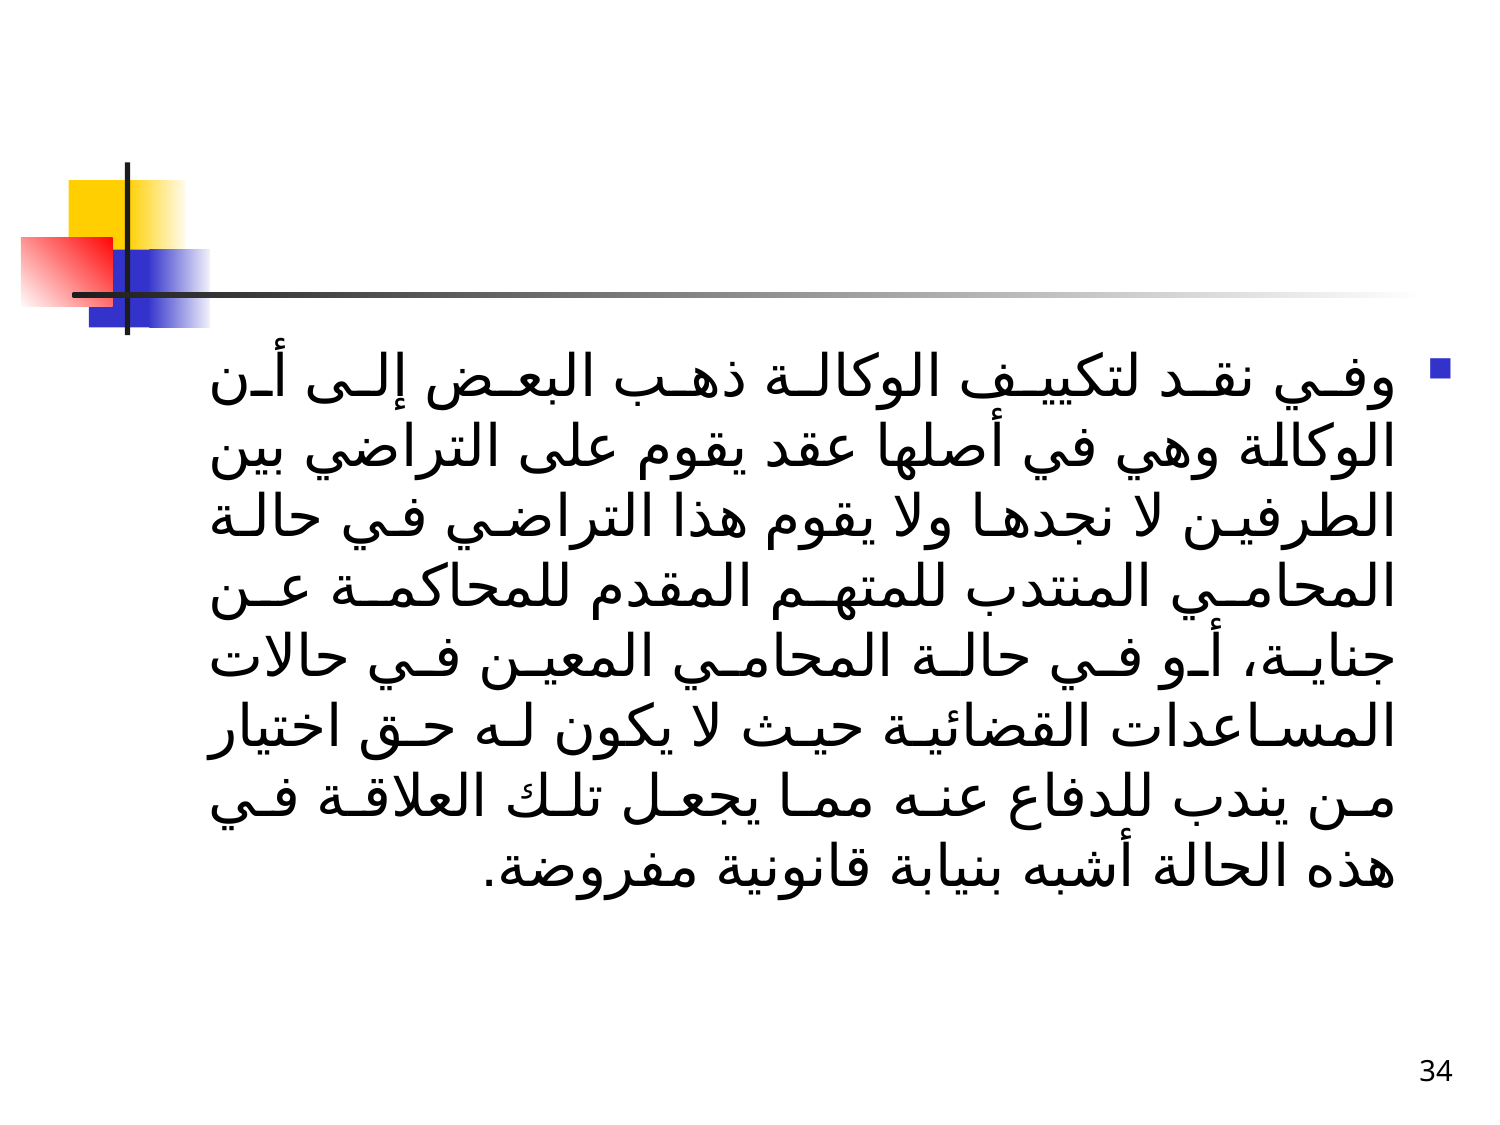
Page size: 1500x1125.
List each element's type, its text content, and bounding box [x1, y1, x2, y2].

slide_number 34 [1155, 1024, 1468, 1100]
list وفي نقد لتكييف الوكالة ذهب البعض إلى أن الوكالة وهي في أصلها عقد يقوم على التراضي بين الطرفين لا نجدها ولا يقوم هذا التراضي في حالة المحامي المنتدب للمتهم المقدم للمحاكمة عن جناية، أو في حالة المحامي المعين في حالات المساعدات القضائية حيث لا يكون له حق اختيار من يندب للدفاع عنه مما يجعل تلك العلاقة في هذه الحالة أشبه بنيابة قانونية مفروضة. [193, 331, 1469, 1006]
